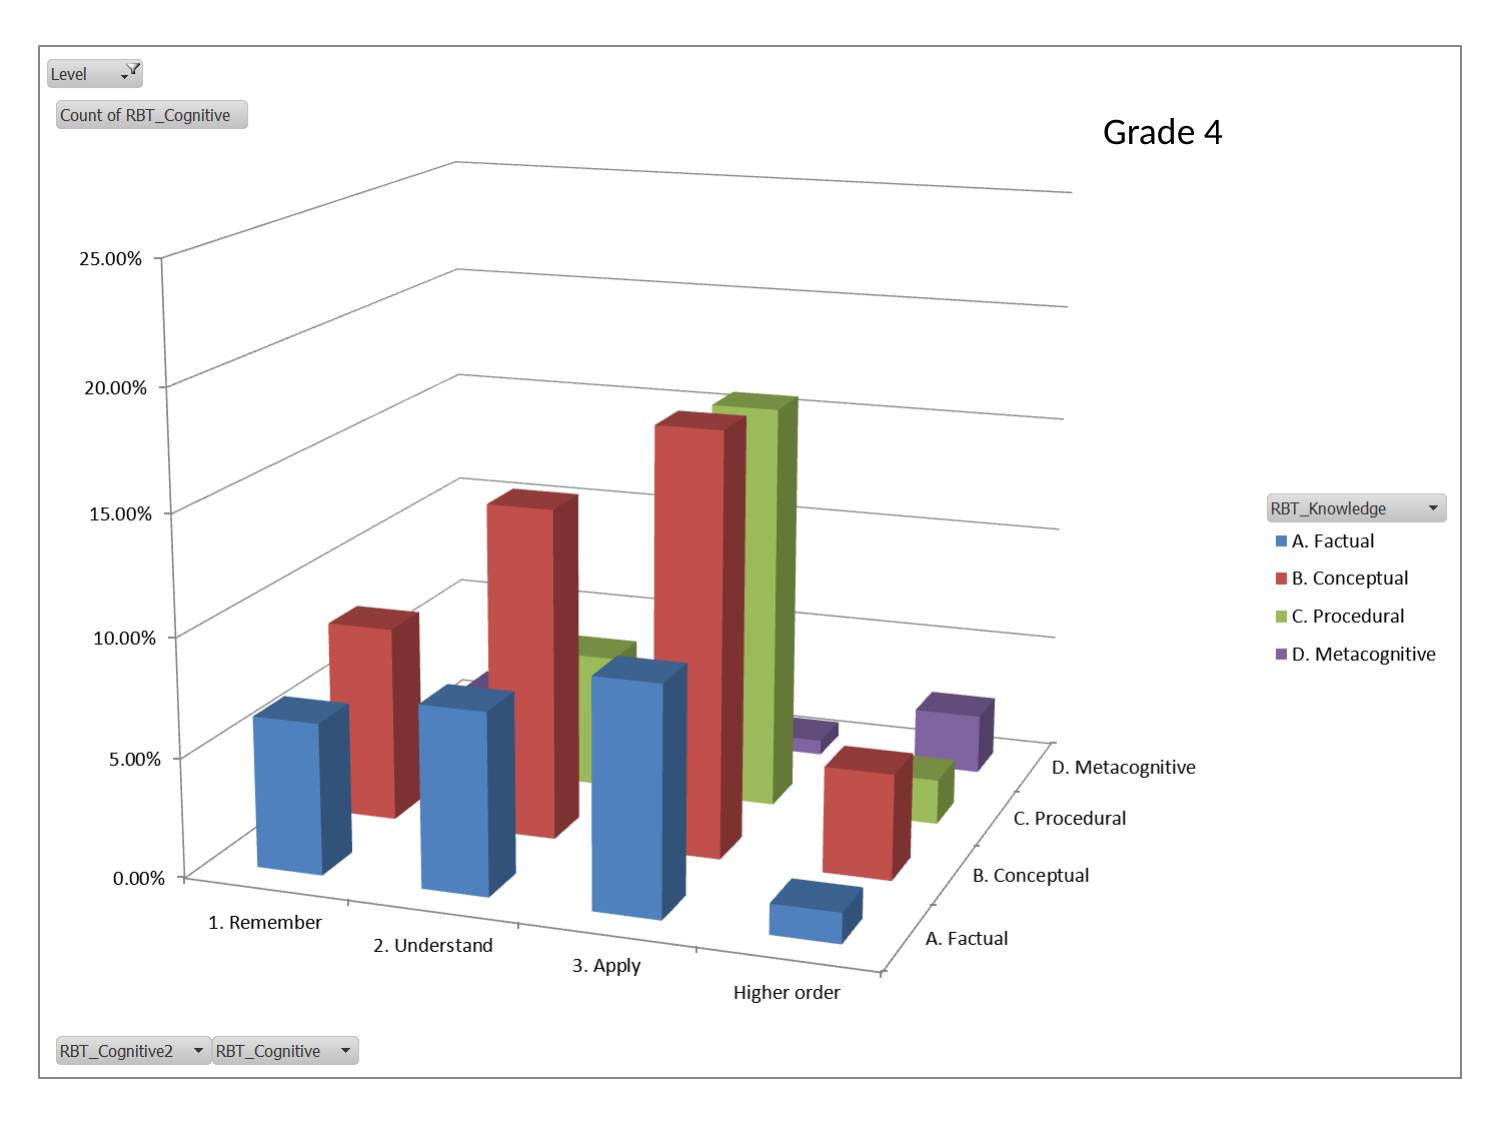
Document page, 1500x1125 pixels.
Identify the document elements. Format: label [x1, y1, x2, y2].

picture [38, 45, 1462, 1080]
